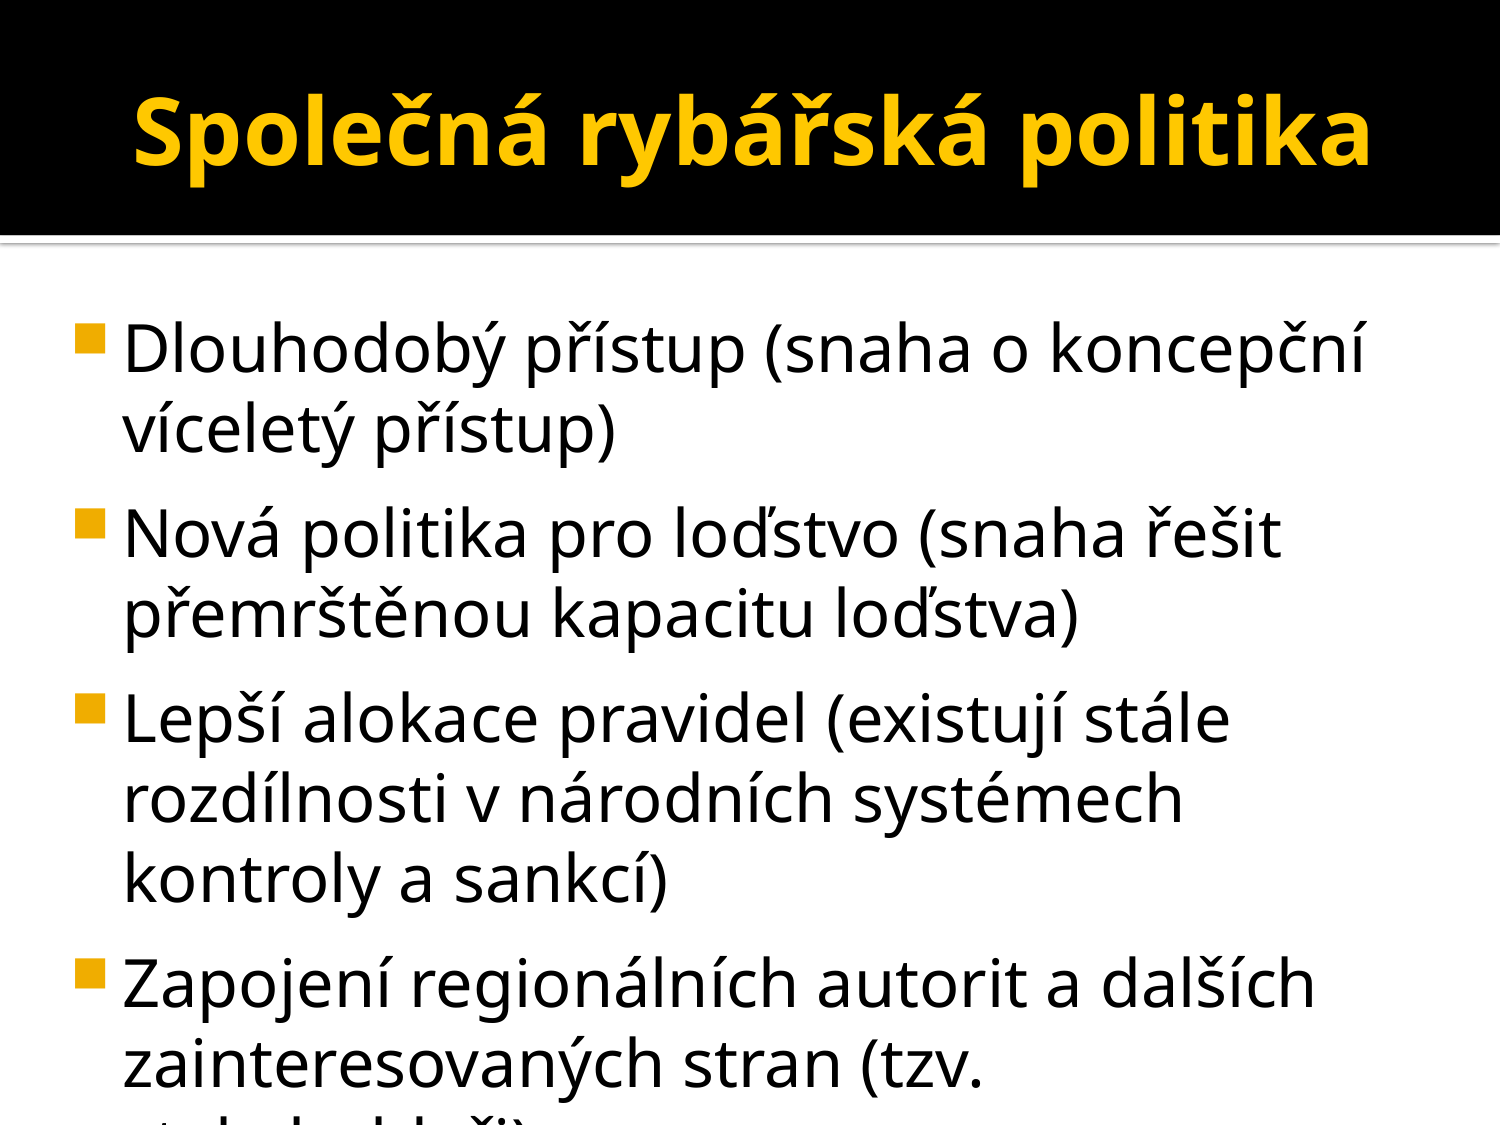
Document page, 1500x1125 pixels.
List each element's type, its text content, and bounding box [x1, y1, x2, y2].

title Společná rybářská politika [75, 25, 1425, 231]
list Dlouhodobý přístup (snaha o koncepční víceletý přístup) Nová politika pro loďstvo (snaha řešit přemrštěnou kapacitu loďstva) Lepší alokace pravidel (existují stále rozdílnosti v národních systémech kontroly a sankcí) Zapojení regionálních autorit a dalších zainteresovaných stran (tzv. stakeholdeři) [41, 291, 1425, 1050]
